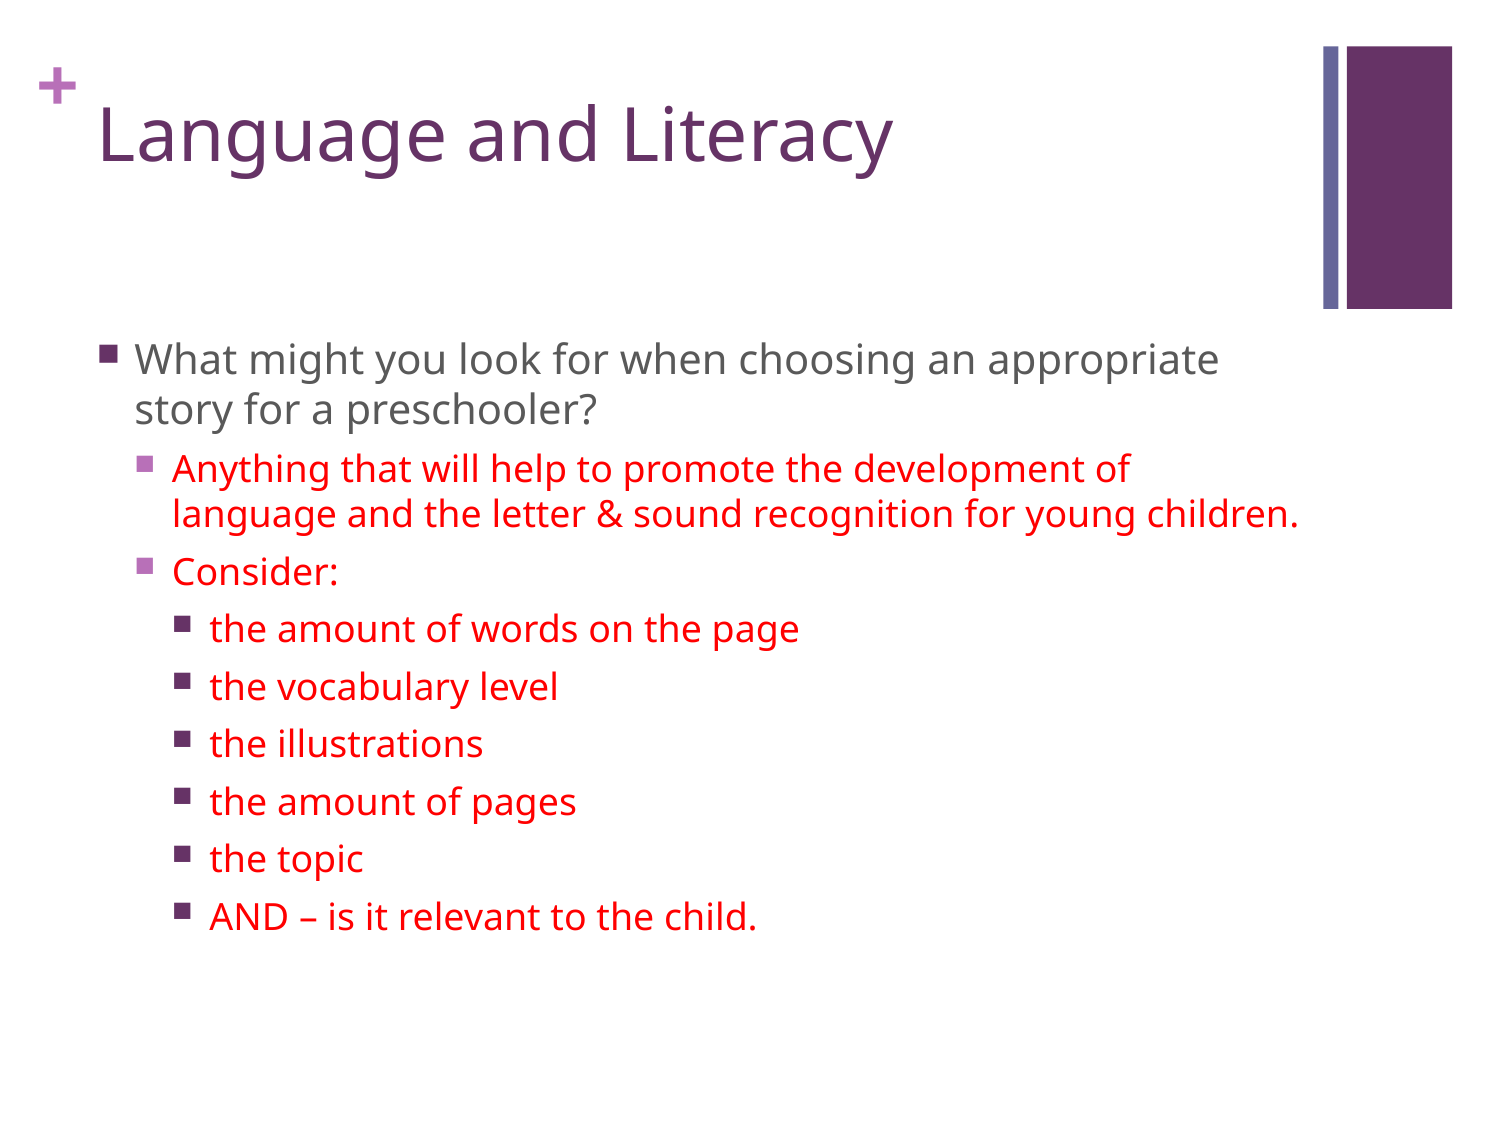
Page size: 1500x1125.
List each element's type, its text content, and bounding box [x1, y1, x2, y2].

title Language and Literacy [81, 79, 1322, 263]
list What might you look for when choosing an appropriate story for a preschooler? Anything that will help to promote the development of language and the letter & sound recognition for young children. Consider: the amount of words on the page the vocabulary level the illustrations the amount of pages the topic AND – is it relevant to the child. [81, 324, 1322, 1005]
